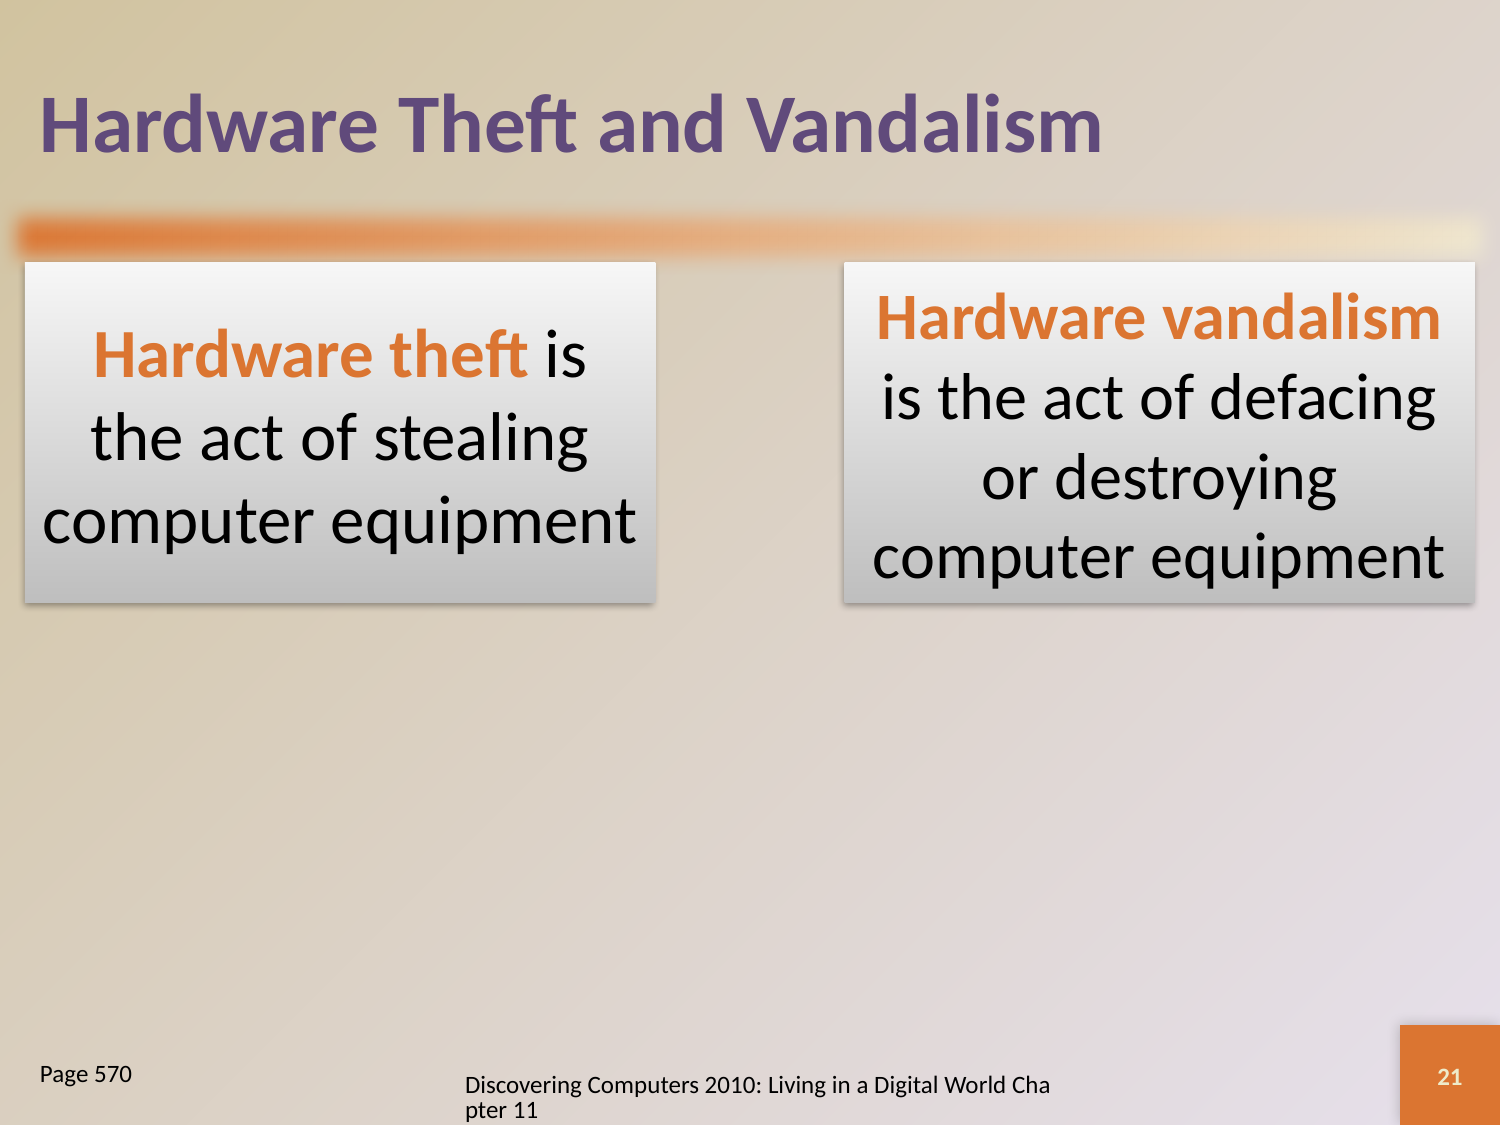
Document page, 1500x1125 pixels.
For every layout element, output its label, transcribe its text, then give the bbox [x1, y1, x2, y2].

list Page 570 [24, 1050, 300, 1125]
footer Discovering Computers 2010: Living in a Digital World Chapter 11 [450, 1042, 1075, 1125]
title Hardware Theft and Vandalism [24, 24, 1475, 213]
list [24, 262, 1476, 1026]
slide_number 21 [1400, 1025, 1500, 1125]
